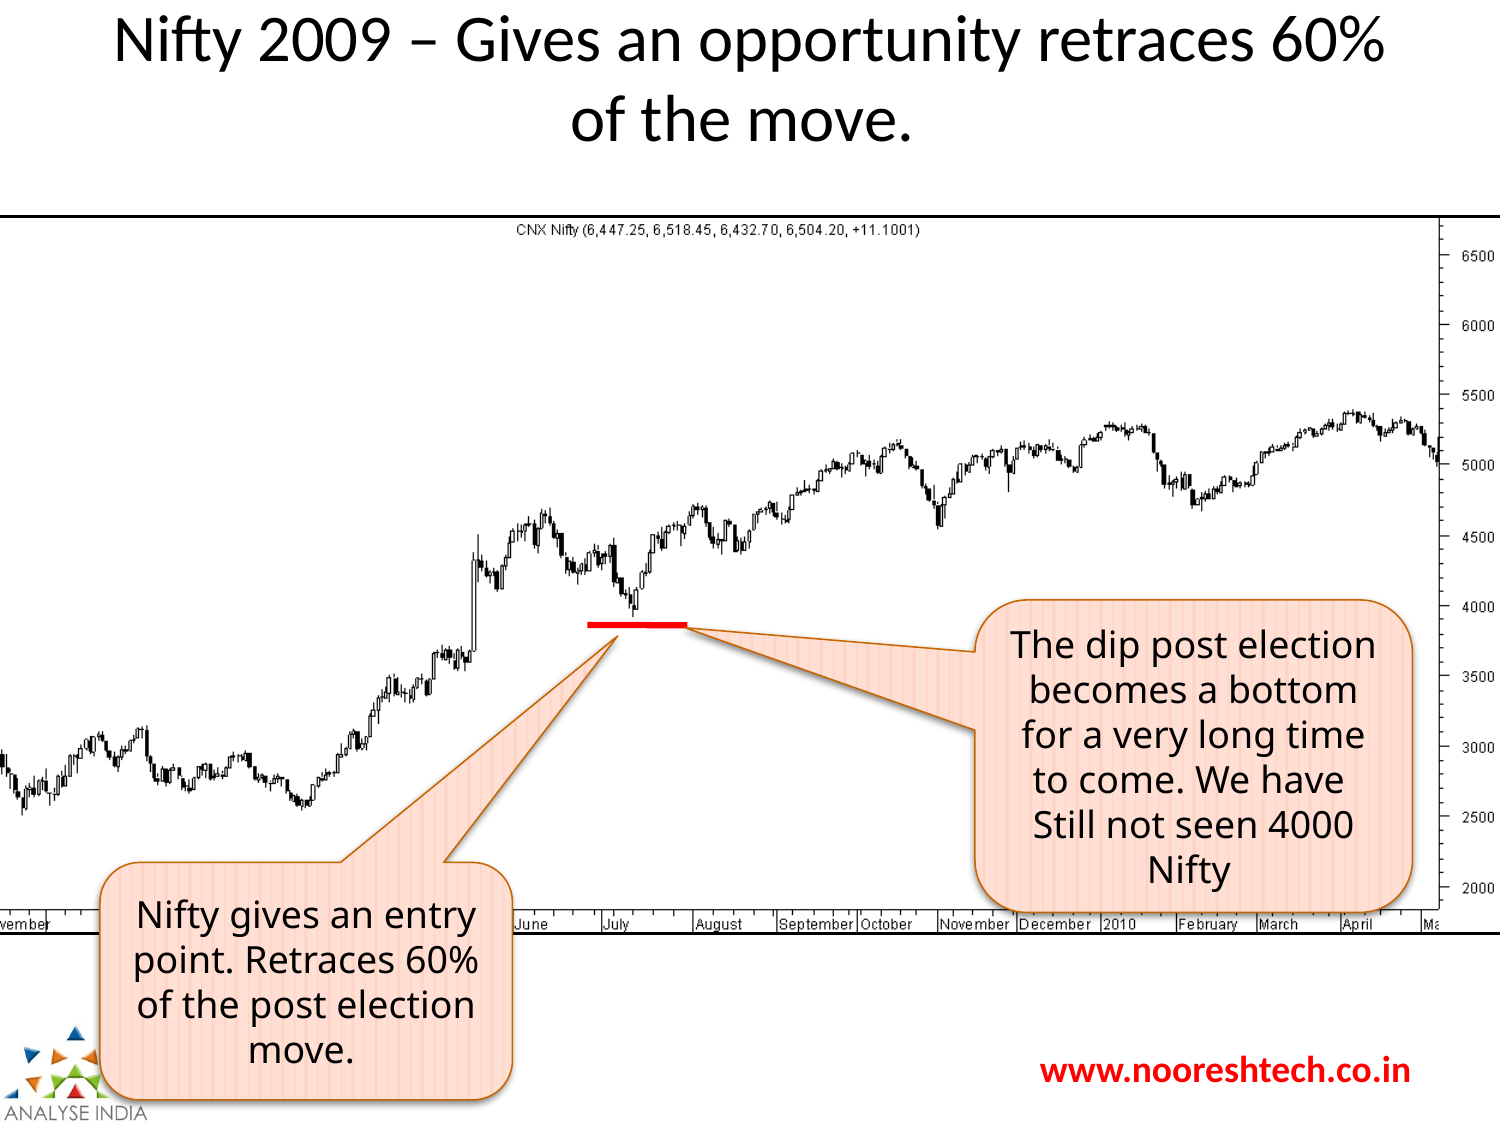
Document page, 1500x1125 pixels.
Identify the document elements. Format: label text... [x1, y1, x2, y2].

title Nifty 2009 – Gives an opportunity retraces 60% of the move. [75, 0, 1425, 150]
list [0, 217, 1500, 933]
text_box Nifty gives an entry point. Retraces 60% of the post election move. [99, 940, 513, 1100]
picture [0, 1021, 151, 1125]
